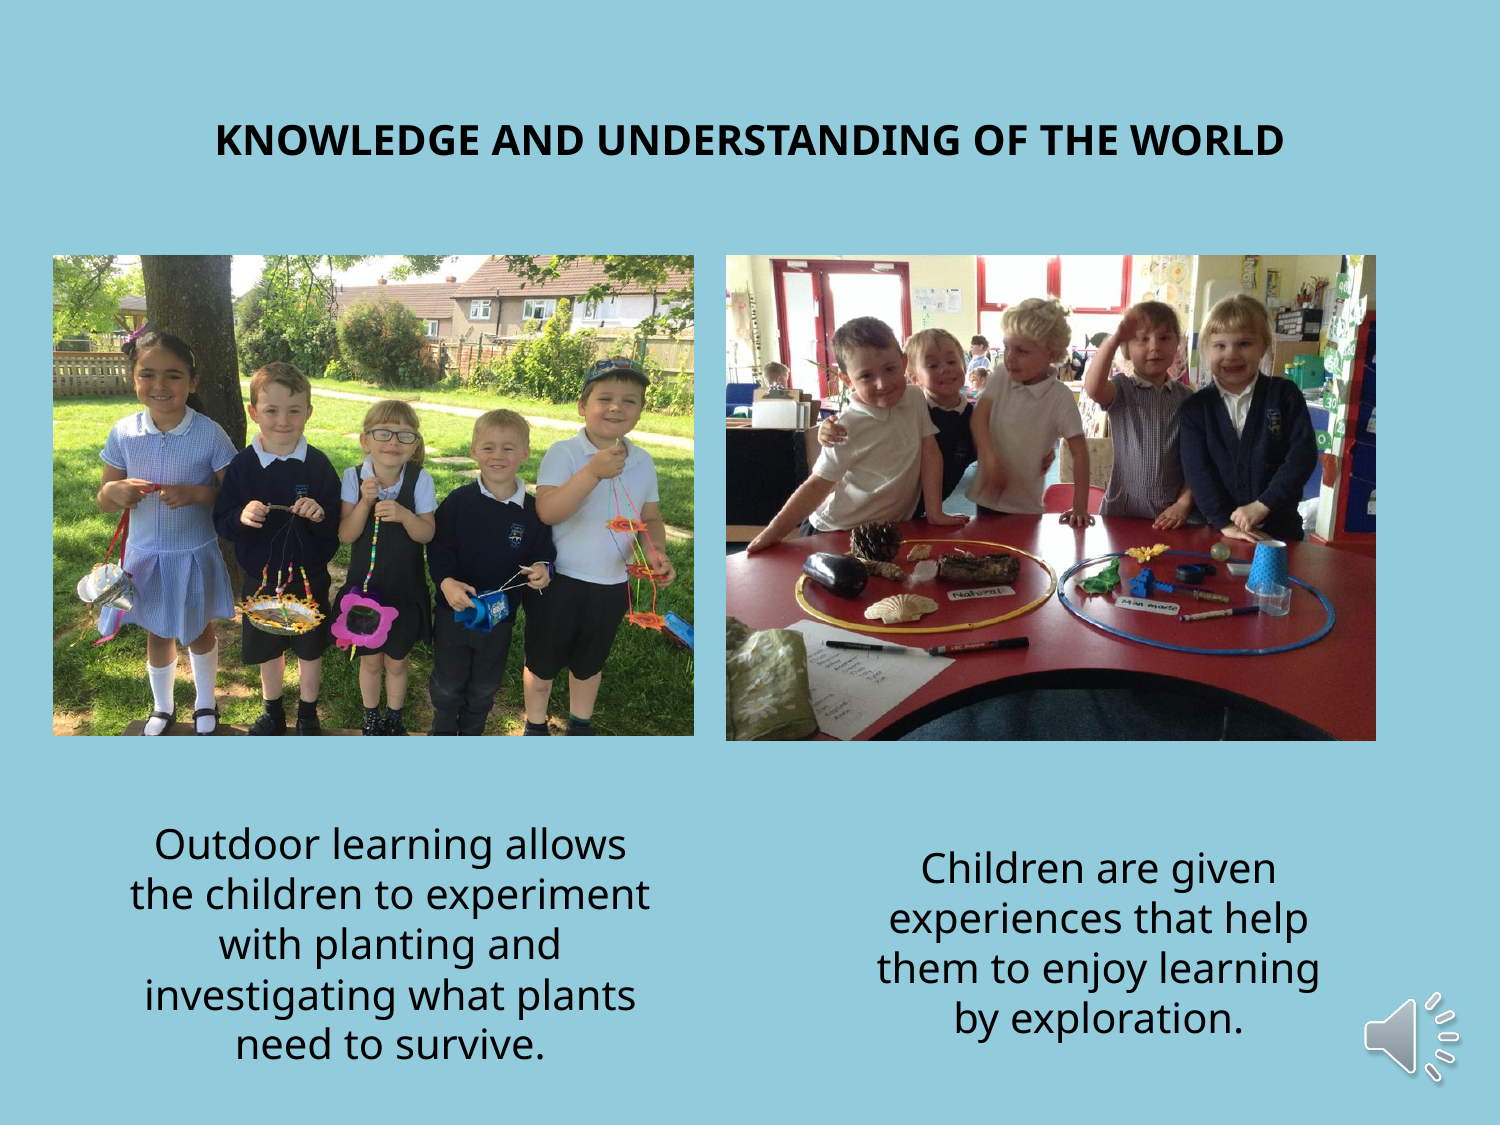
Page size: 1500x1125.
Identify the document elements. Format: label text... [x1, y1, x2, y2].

picture [52, 255, 694, 736]
text_box Children are given experiences that help them to enjoy learning by exploration. [844, 834, 1354, 1050]
picture [1364, 989, 1465, 1090]
text_box Outdoor learning allows the children to experiment with planting and investigating what plants need to survive. [112, 810, 669, 1076]
title KNOWLEDGE AND UNDERSTANDING OF THE WORLD [75, 45, 1425, 233]
picture [726, 255, 1377, 742]
